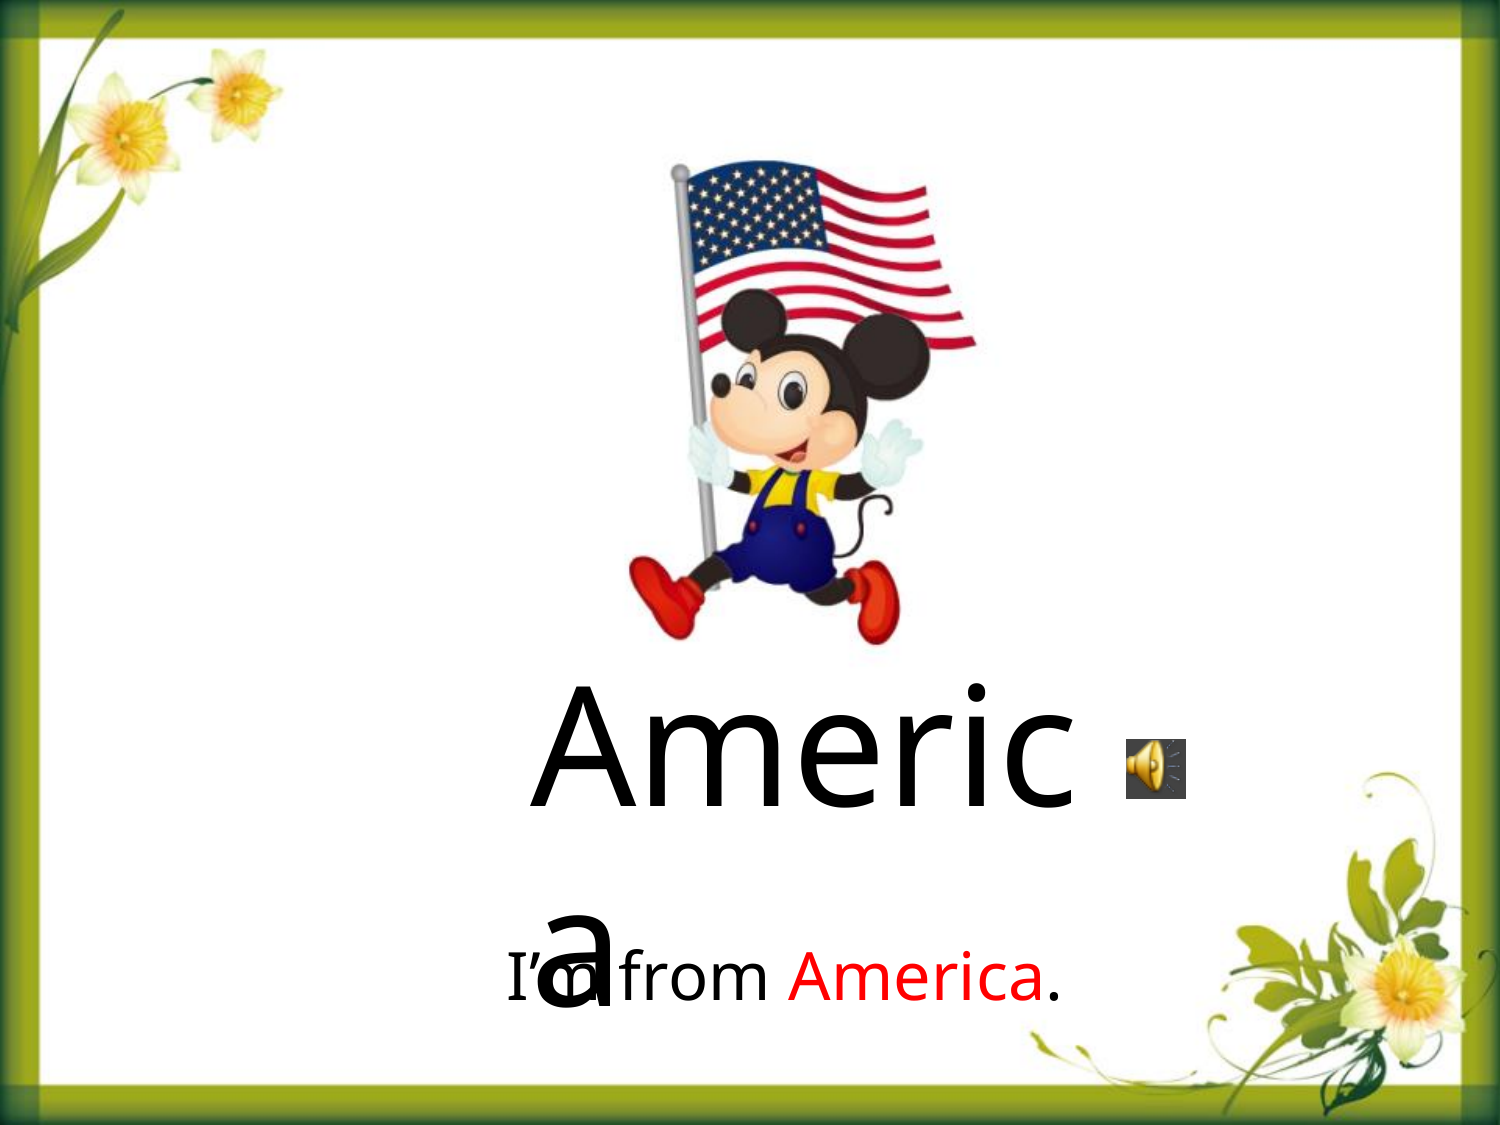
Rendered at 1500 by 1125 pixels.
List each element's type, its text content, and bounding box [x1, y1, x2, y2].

text_box America [515, 742, 1149, 926]
picture [0, 0, 1500, 1125]
text_box I’m from America. [416, 926, 1155, 1022]
text_box America [515, 1022, 1149, 1048]
